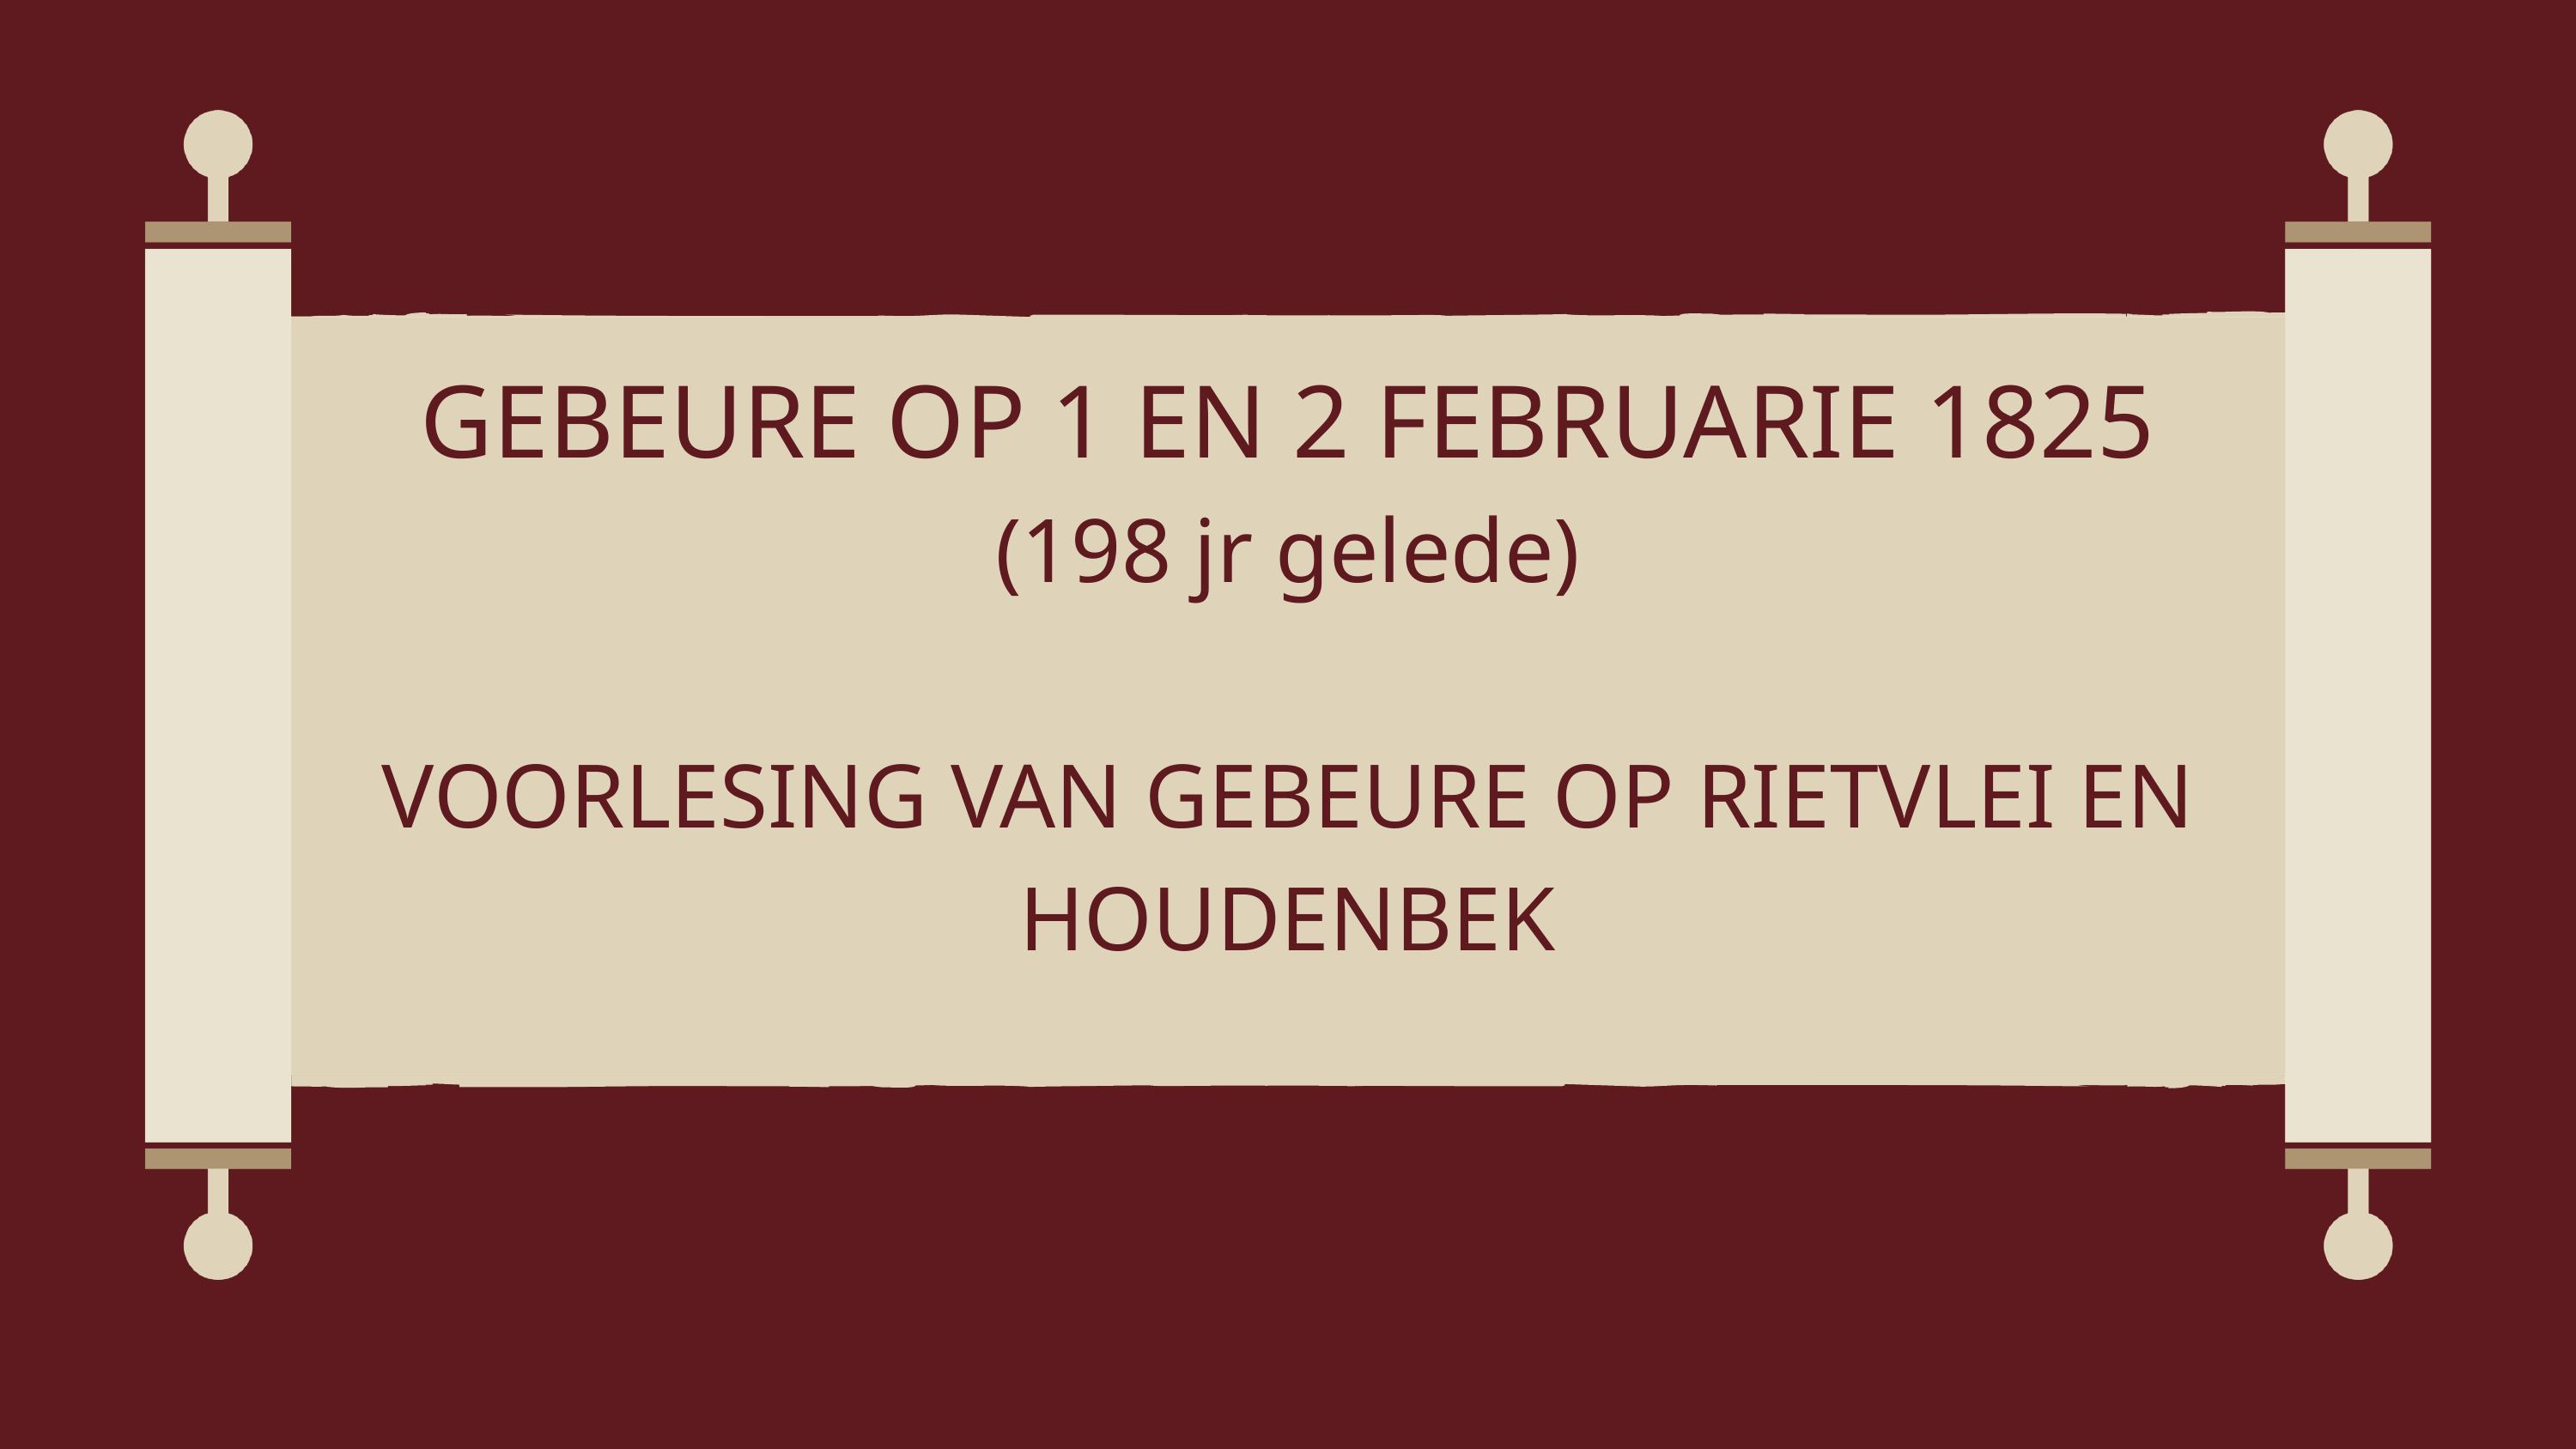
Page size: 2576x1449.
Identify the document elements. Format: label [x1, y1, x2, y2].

text_box [144, 110, 2432, 1280]
